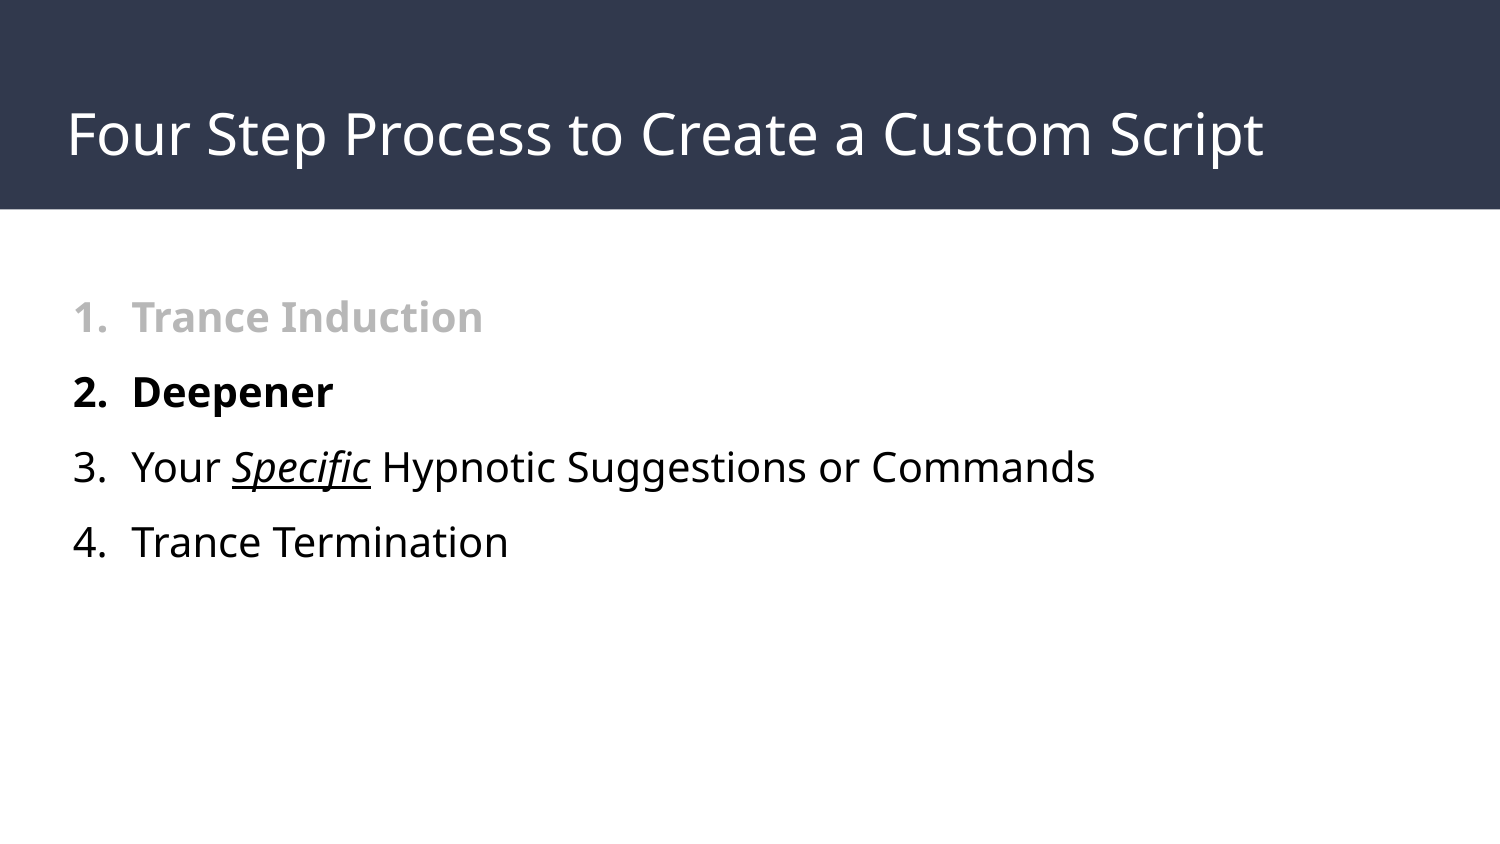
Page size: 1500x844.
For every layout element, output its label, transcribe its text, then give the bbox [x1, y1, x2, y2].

text_box Trance Induction Deepener Your Specific Hypnotic Suggestions or Commands Trance Termination [41, 250, 1467, 581]
title Four Step Process to Create a Custom Script [51, 82, 1449, 185]
